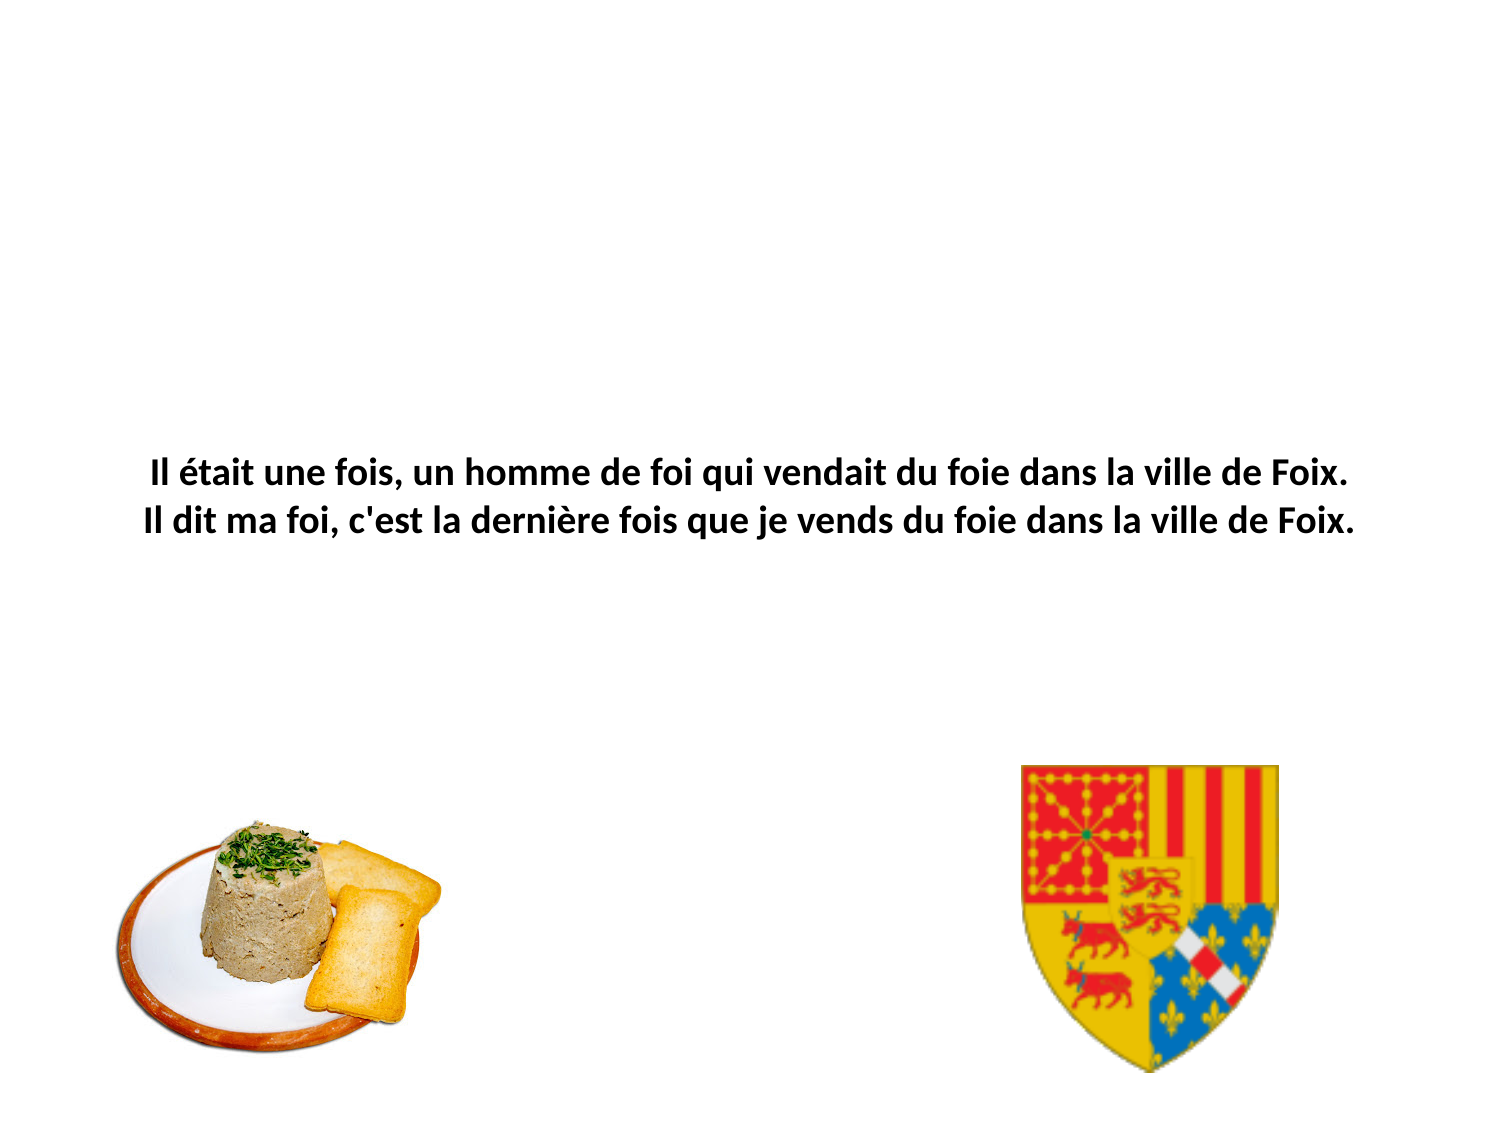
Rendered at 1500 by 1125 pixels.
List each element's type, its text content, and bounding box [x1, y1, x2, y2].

title Il était une fois, un homme de foi qui vendait du foie dans la ville de Foix. Il dit ma foi, c'est la dernière fois que je vends du foie dans la ville de Foix. [112, 349, 1388, 591]
picture [80, 801, 479, 1068]
picture [1021, 765, 1279, 1074]
